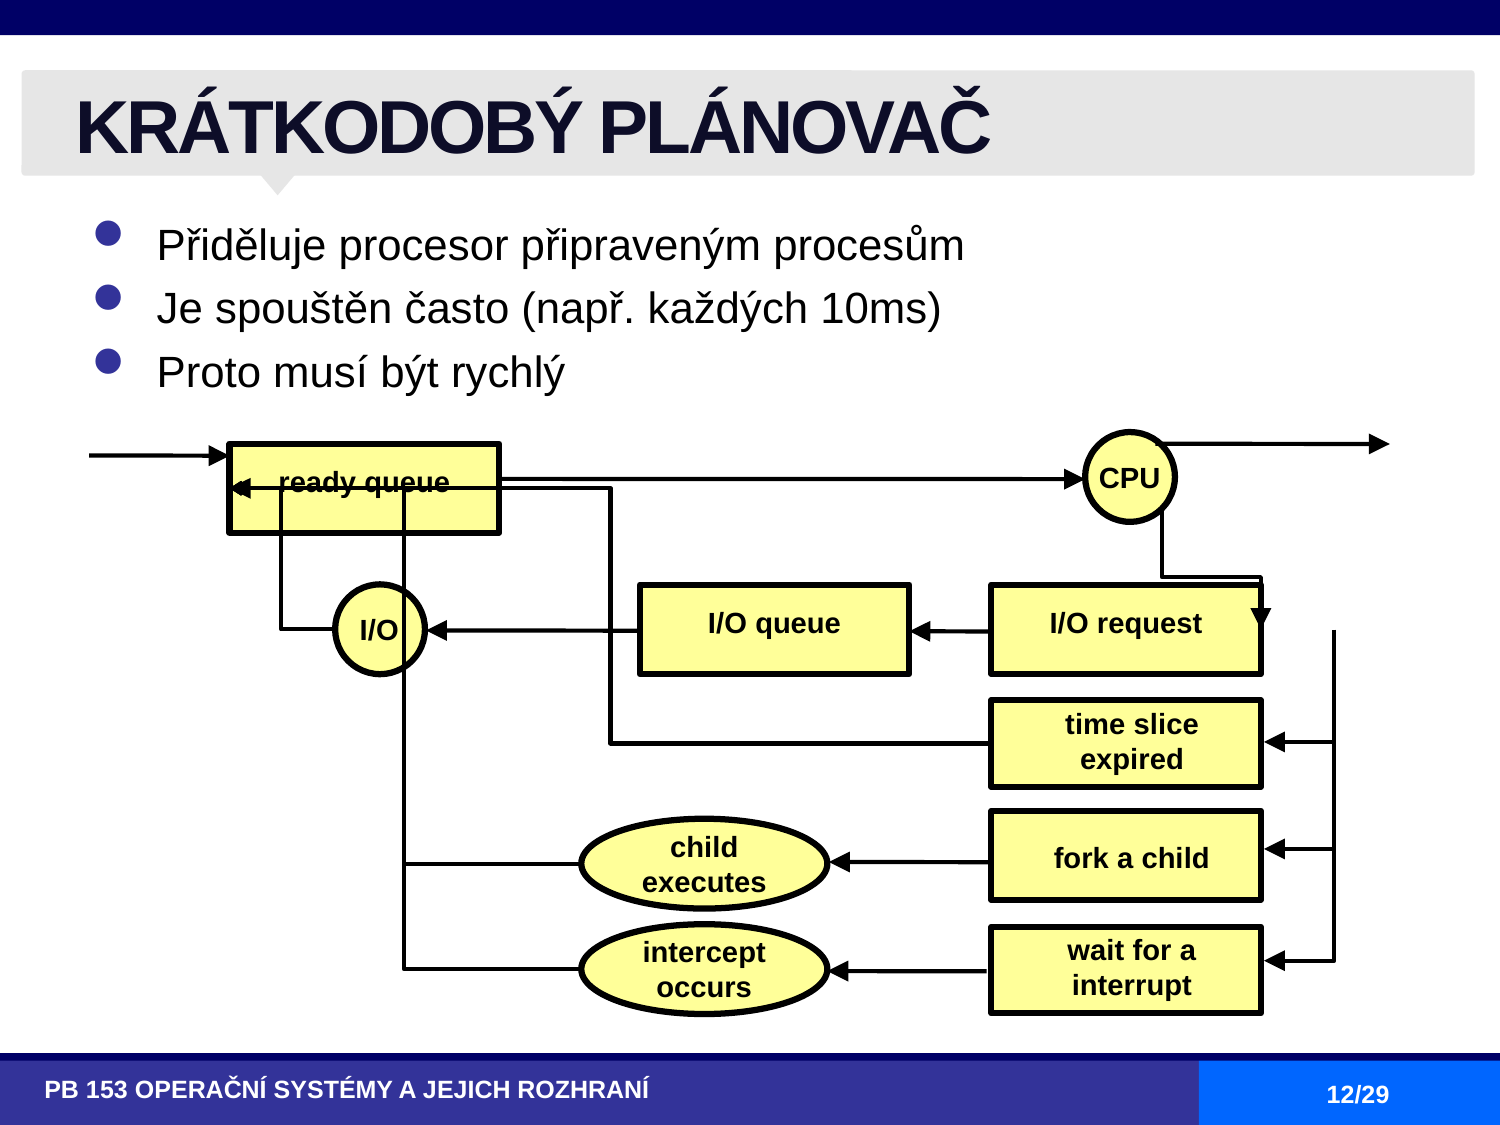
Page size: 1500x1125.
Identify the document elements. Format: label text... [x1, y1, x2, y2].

title KRÁTKODOBÝ PLÁNOVAČ [74, 44, 1471, 209]
footer PB 153 OPERAČNÍ SYSTÉMY A JEJICH ROZHRANÍ [29, 1065, 1200, 1125]
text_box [1150, 518, 1272, 619]
text_box [787, 935, 828, 1003]
text_box intercept occurs [622, 926, 787, 1011]
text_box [582, 487, 992, 744]
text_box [229, 443, 500, 485]
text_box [991, 923, 1262, 1014]
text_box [991, 810, 1262, 901]
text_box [1242, 757, 1356, 829]
text_box [787, 830, 828, 897]
text_box [1093, 432, 1157, 451]
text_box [991, 697, 1262, 787]
text_box [585, 830, 622, 898]
list Přiděluje procesor připraveným procesům Je spouštěn často (např. každých 10ms) Proto musí být rychlý [76, 231, 1459, 411]
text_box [229, 487, 582, 970]
text_box CPU [1084, 451, 1177, 502]
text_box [996, 584, 1262, 675]
text_box child executes [622, 820, 787, 906]
text_box [660, 1011, 749, 1015]
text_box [1242, 650, 1356, 722]
text_box [582, 935, 622, 1003]
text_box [1242, 869, 1356, 940]
text_box [1092, 502, 1168, 522]
